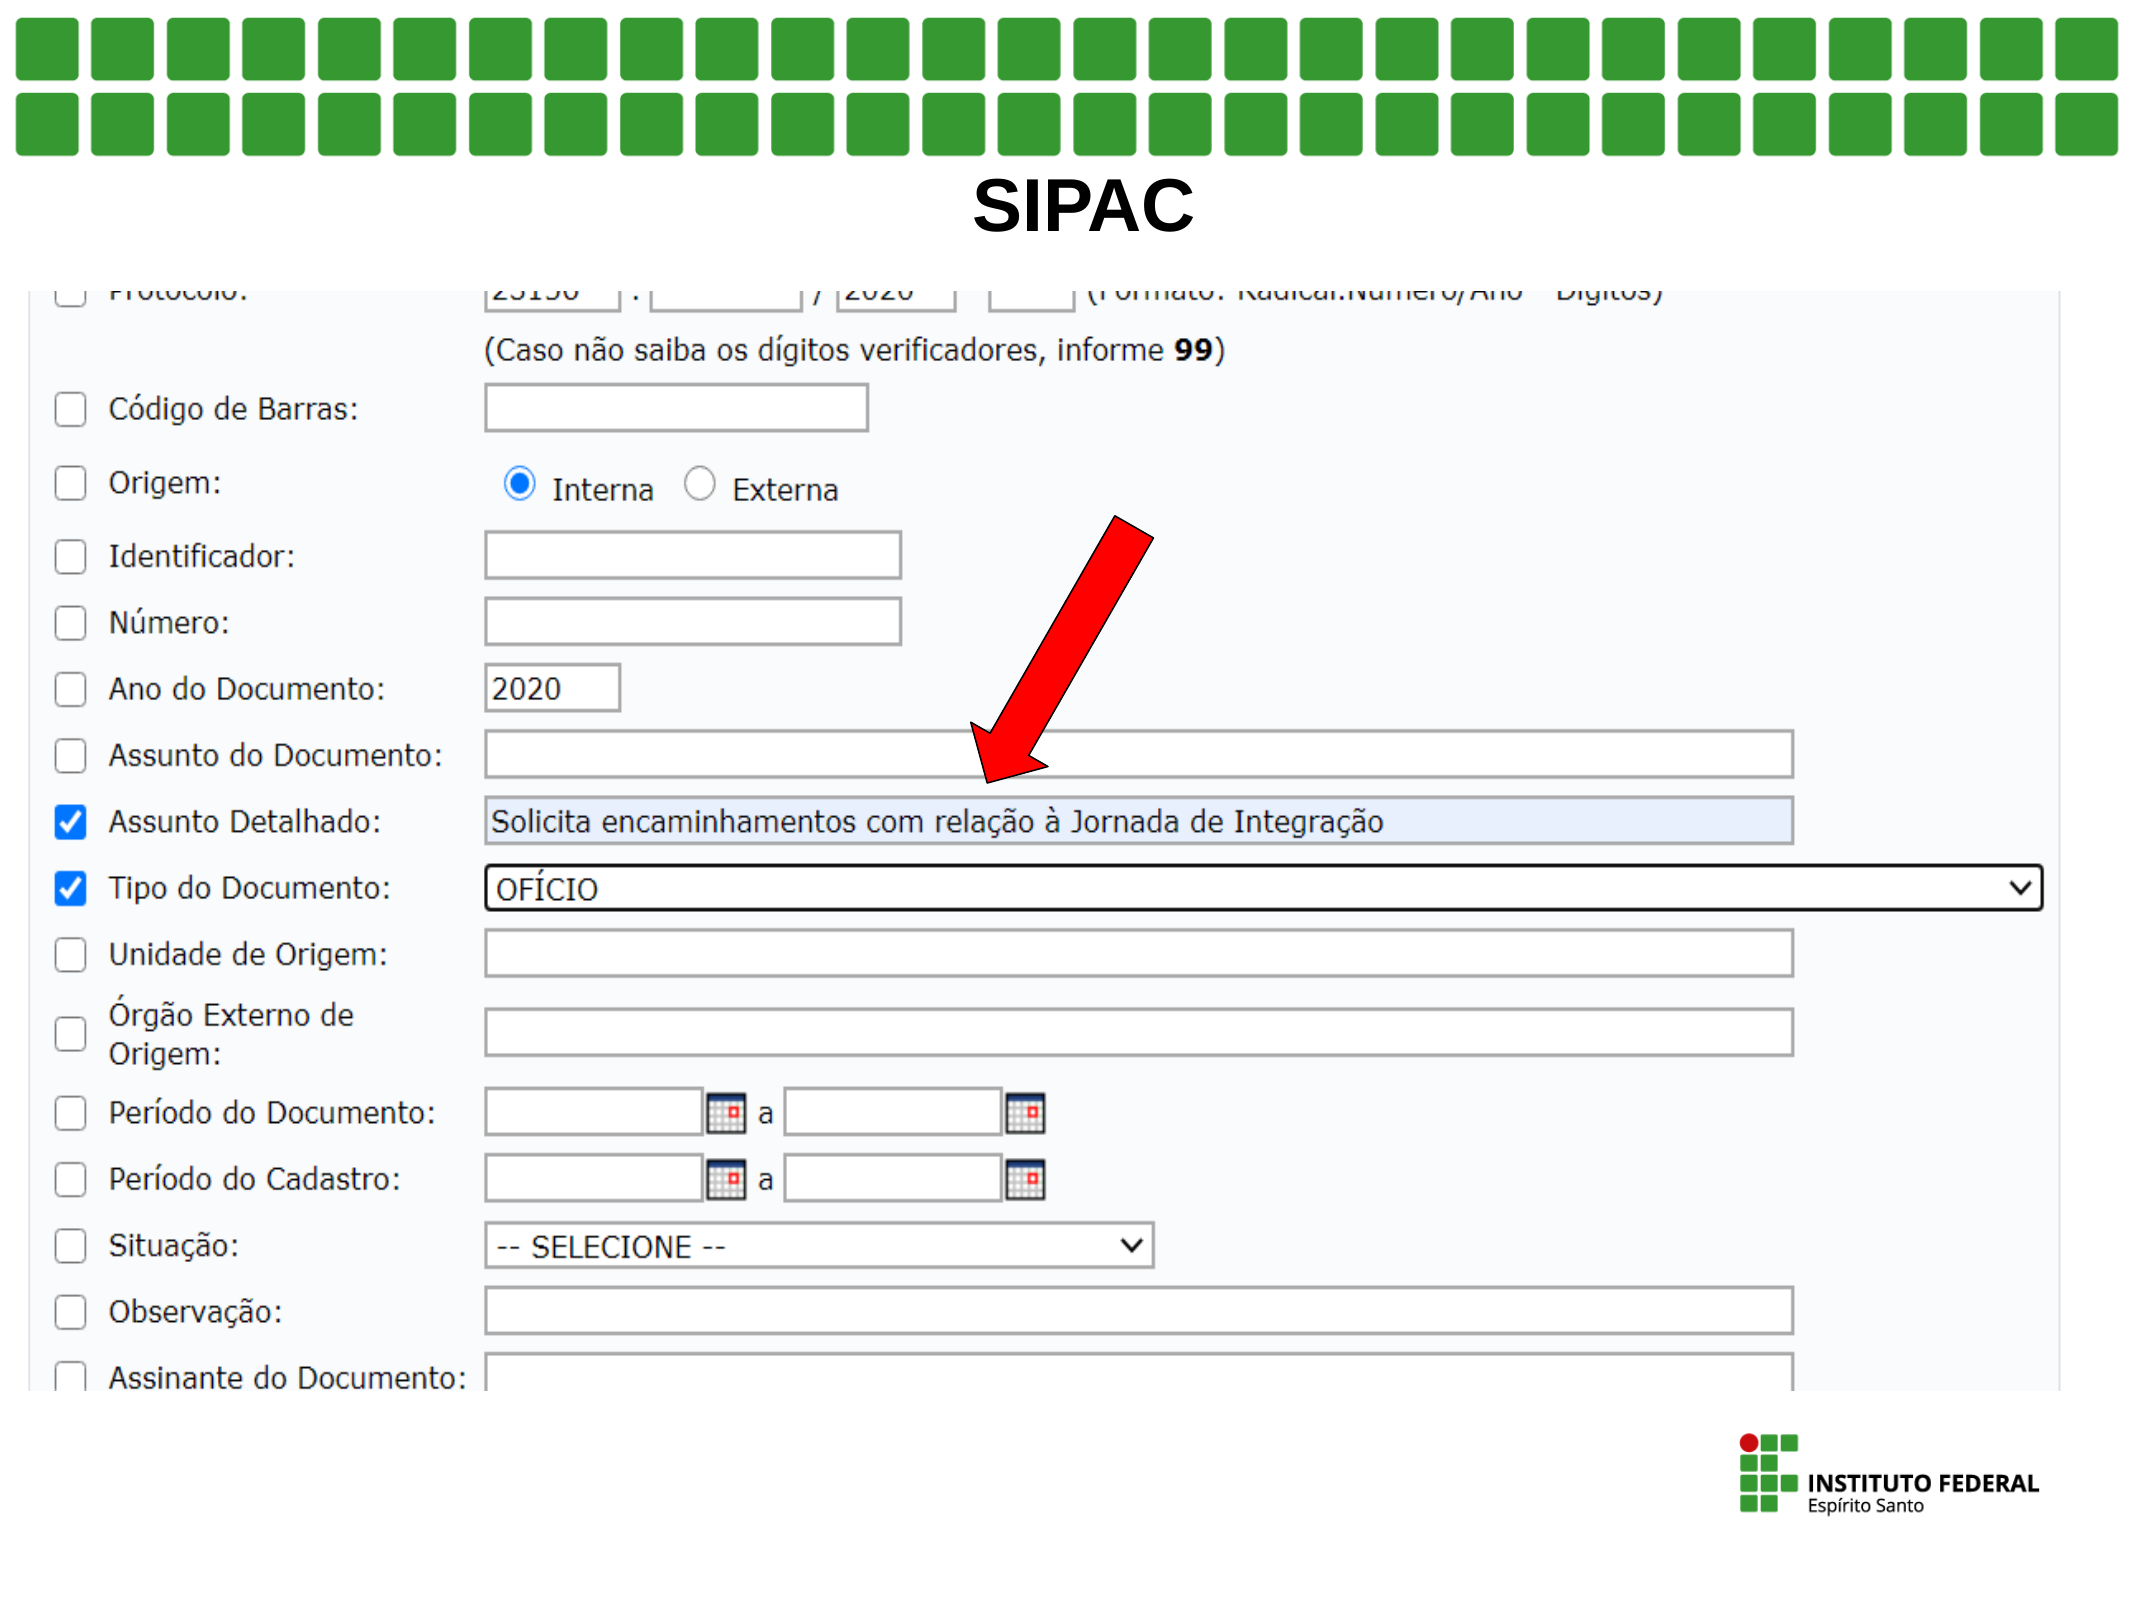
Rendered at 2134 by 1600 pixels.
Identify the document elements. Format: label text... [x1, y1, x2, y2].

text_box SIPAC [97, 161, 2071, 251]
picture [0, 0, 2134, 1600]
